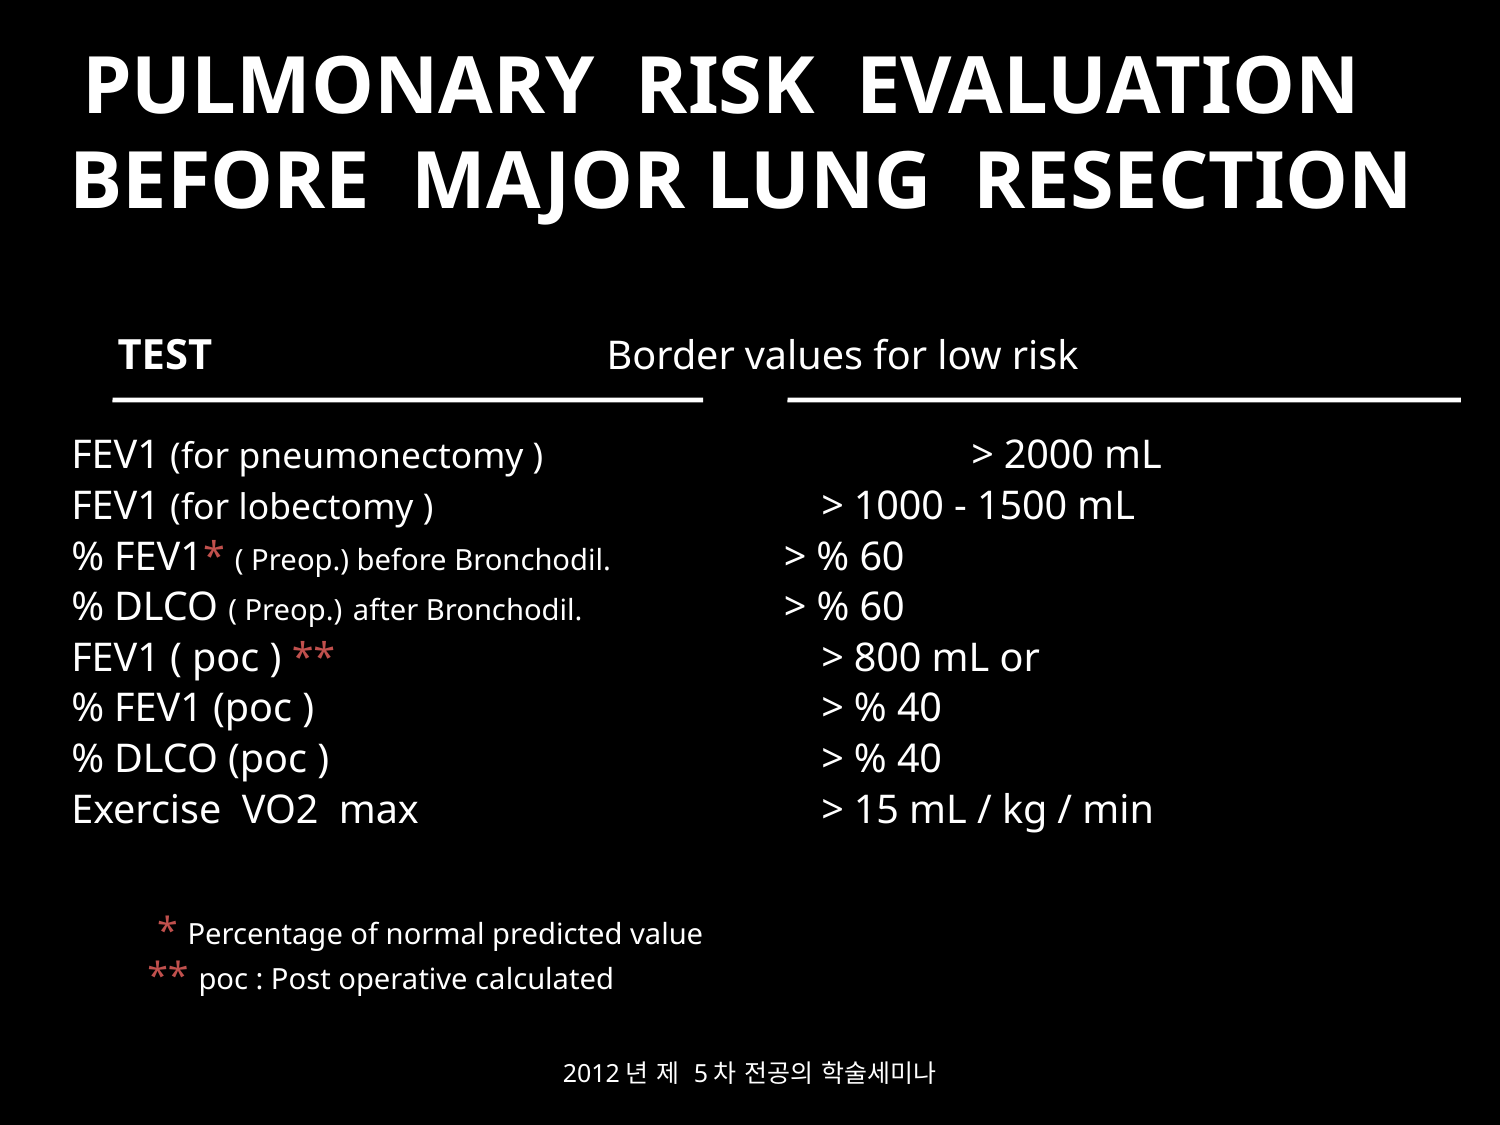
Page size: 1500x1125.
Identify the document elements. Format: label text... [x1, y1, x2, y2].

footer 2012년 제 5차 전공의 학술세미나 [512, 1042, 988, 1103]
list TEST Border values for low risk FEV1 (for pneumonectomy ) > 2000 mL FEV1 (for lobectomy ) > 1000 - 1500 mL % FEV1* ( Preop.) before Bronchodil. > % 60 % DLCO ( Preop.) after Bronchodil. > % 60 FEV1 ( poc ) ** > 800 mL or % FEV1 (poc ) > % 40 % DLCO (poc ) > % 40 Exercise VO2 max > 15 mL / kg / min [0, 326, 1500, 1013]
title PULMONARY RISK EVALUATION BEFORE MAJOR LUNG RESECTION [23, 35, 1461, 223]
text_box * Percentage of normal predicted value ** poc : Post operative calculated [132, 899, 1200, 1005]
